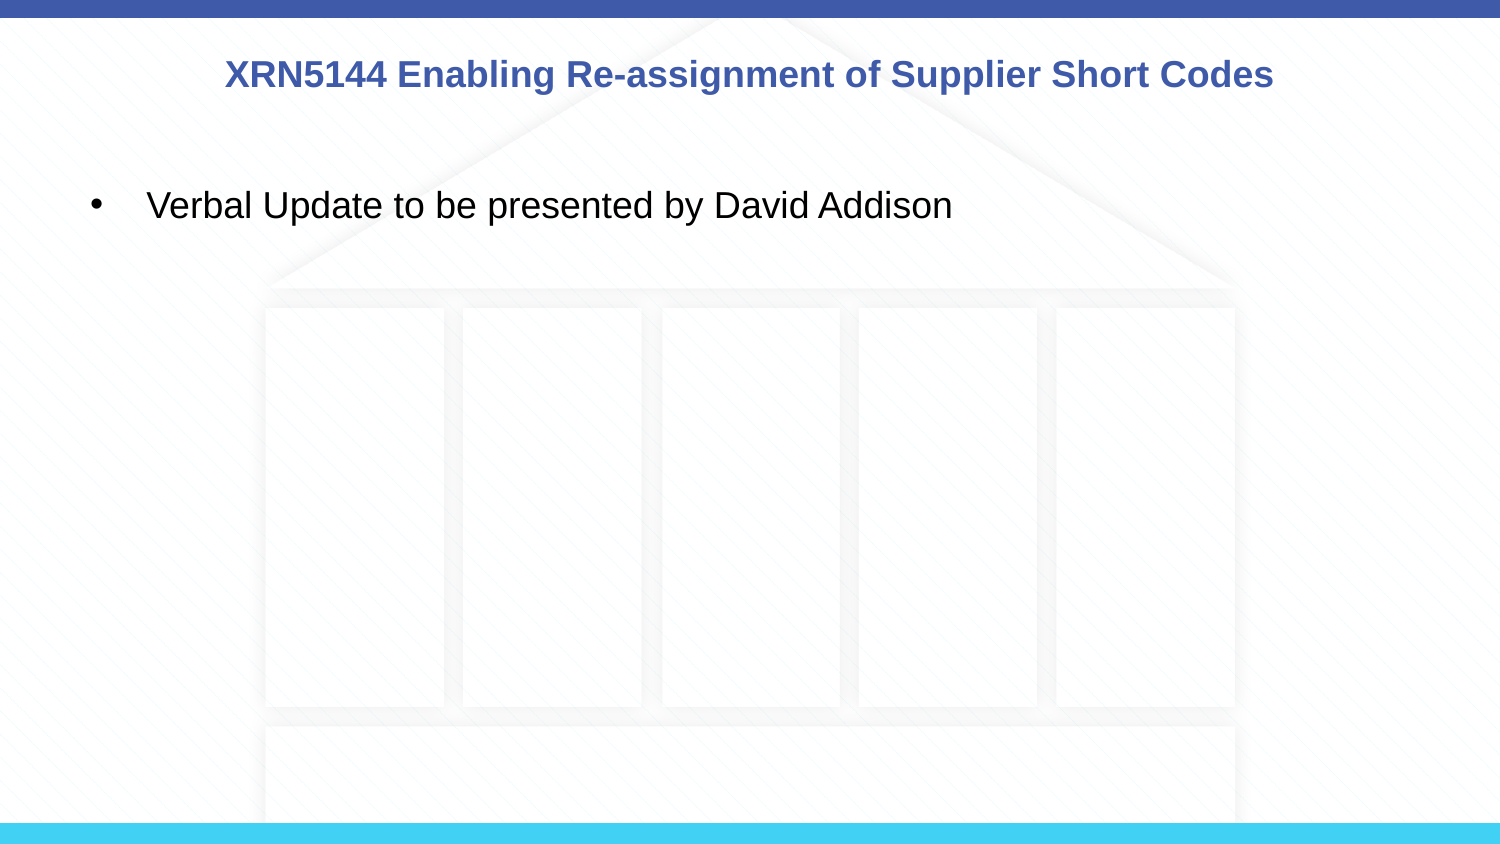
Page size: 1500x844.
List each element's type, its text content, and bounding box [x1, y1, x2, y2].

title XRN5144 Enabling Re-assignment of Supplier Short Codes [75, 20, 1425, 125]
list Verbal Update to be presented by David Addison [75, 173, 1425, 777]
picture [0, 0, 1500, 844]
